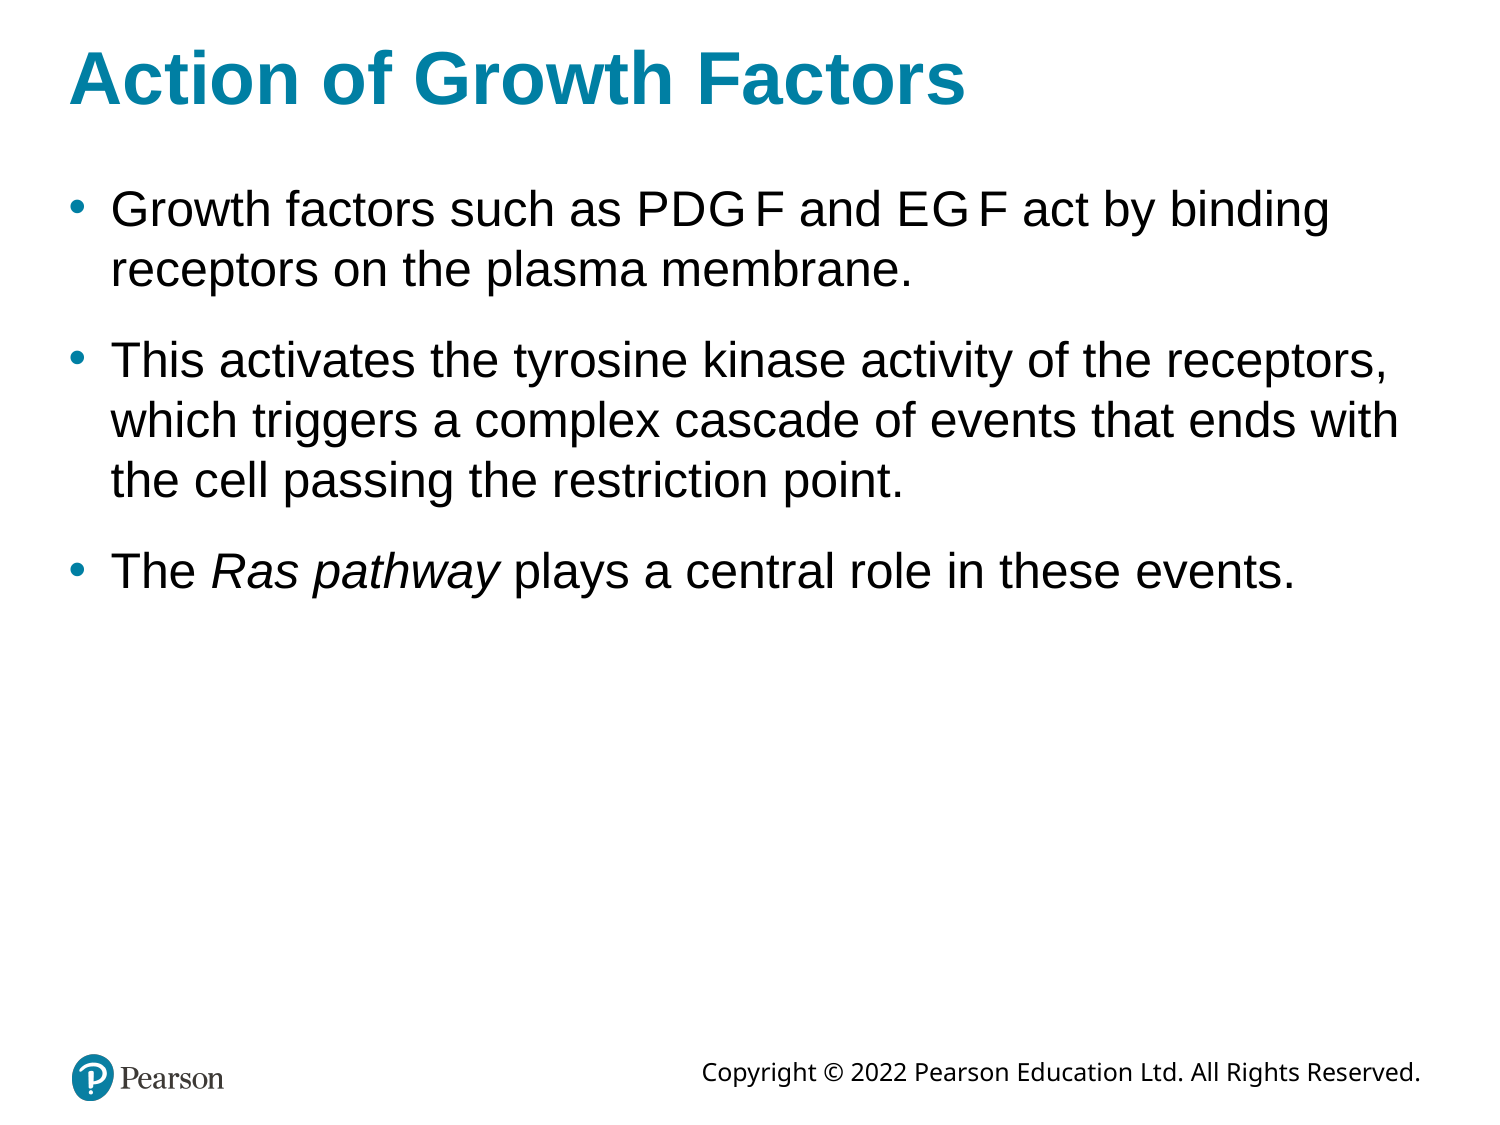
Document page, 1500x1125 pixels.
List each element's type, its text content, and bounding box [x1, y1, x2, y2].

picture [98, 1054, 224, 1101]
picture [80, 1063, 106, 1088]
picture [72, 1054, 88, 1070]
list Growth factors such as P D G F and E G F act by binding receptors on the plasma membrane. This activates the tyrosine kinase activity of the receptors, which triggers a complex cascade of events that ends with the cell passing the restriction point. The Ras pathway plays a central role in these events. [68, 176, 1419, 625]
title Action of Growth Factors [68, 21, 1419, 128]
picture [72, 1087, 83, 1101]
